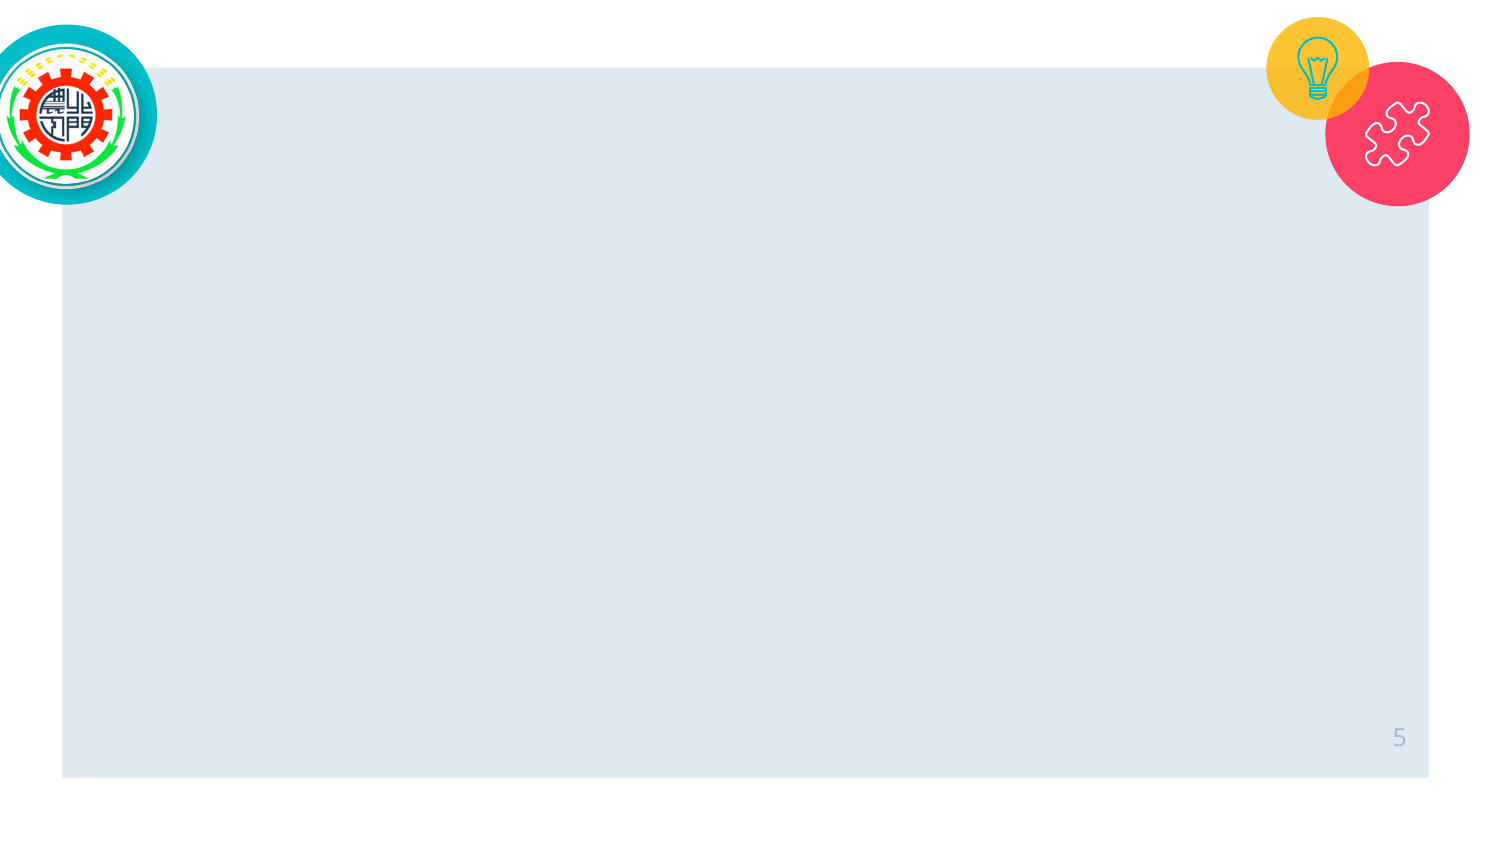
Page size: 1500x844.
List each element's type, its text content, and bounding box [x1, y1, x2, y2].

slide_number 5 [1331, 706, 1422, 771]
picture [0, 33, 162, 211]
